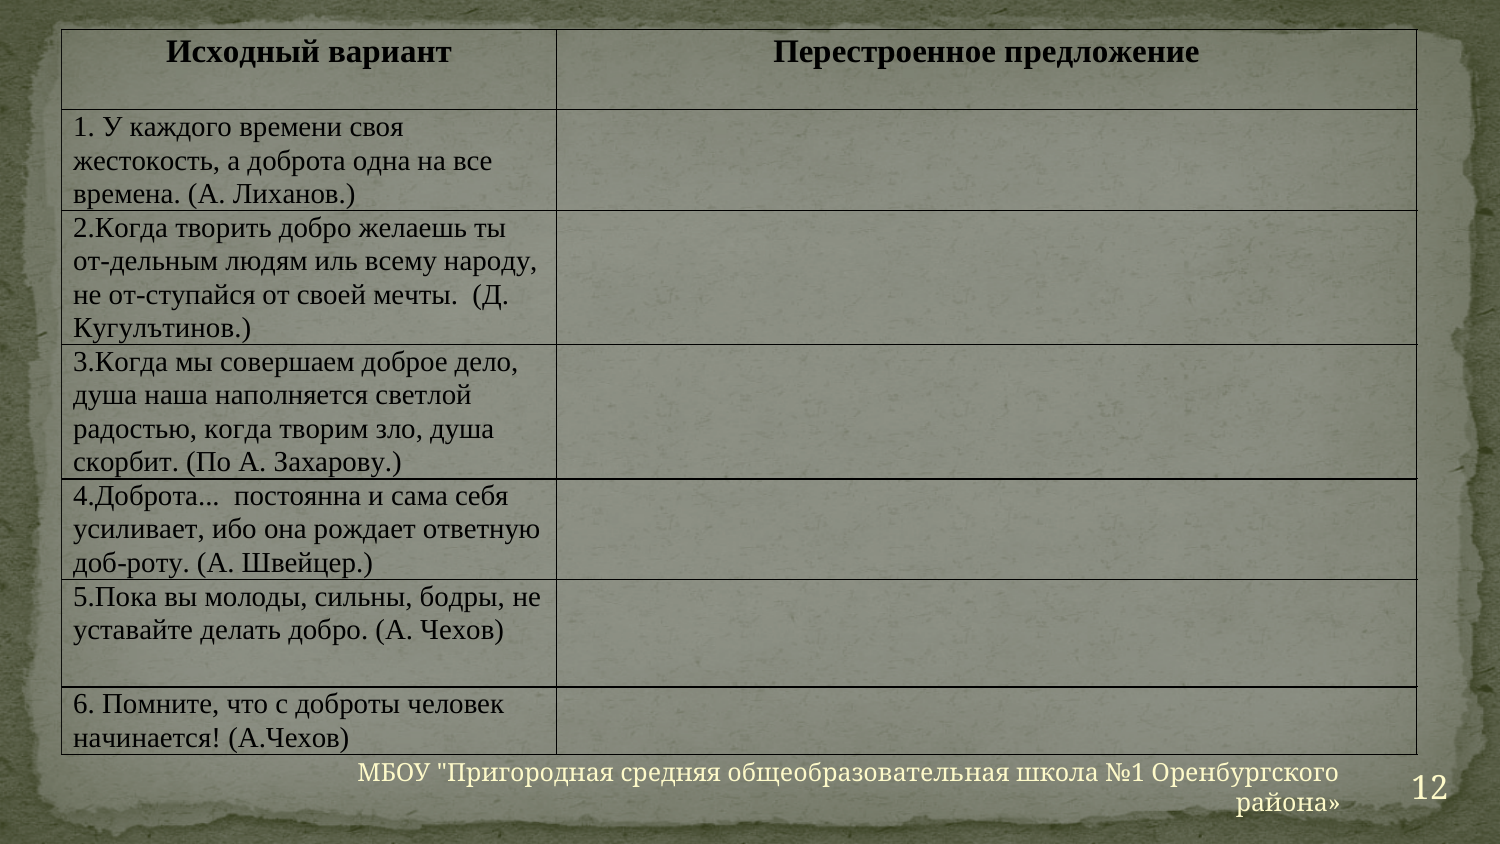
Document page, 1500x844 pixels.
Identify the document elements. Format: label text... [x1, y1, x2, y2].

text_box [65, 32, 1419, 844]
slide_number 12 [1432, 760, 1480, 817]
